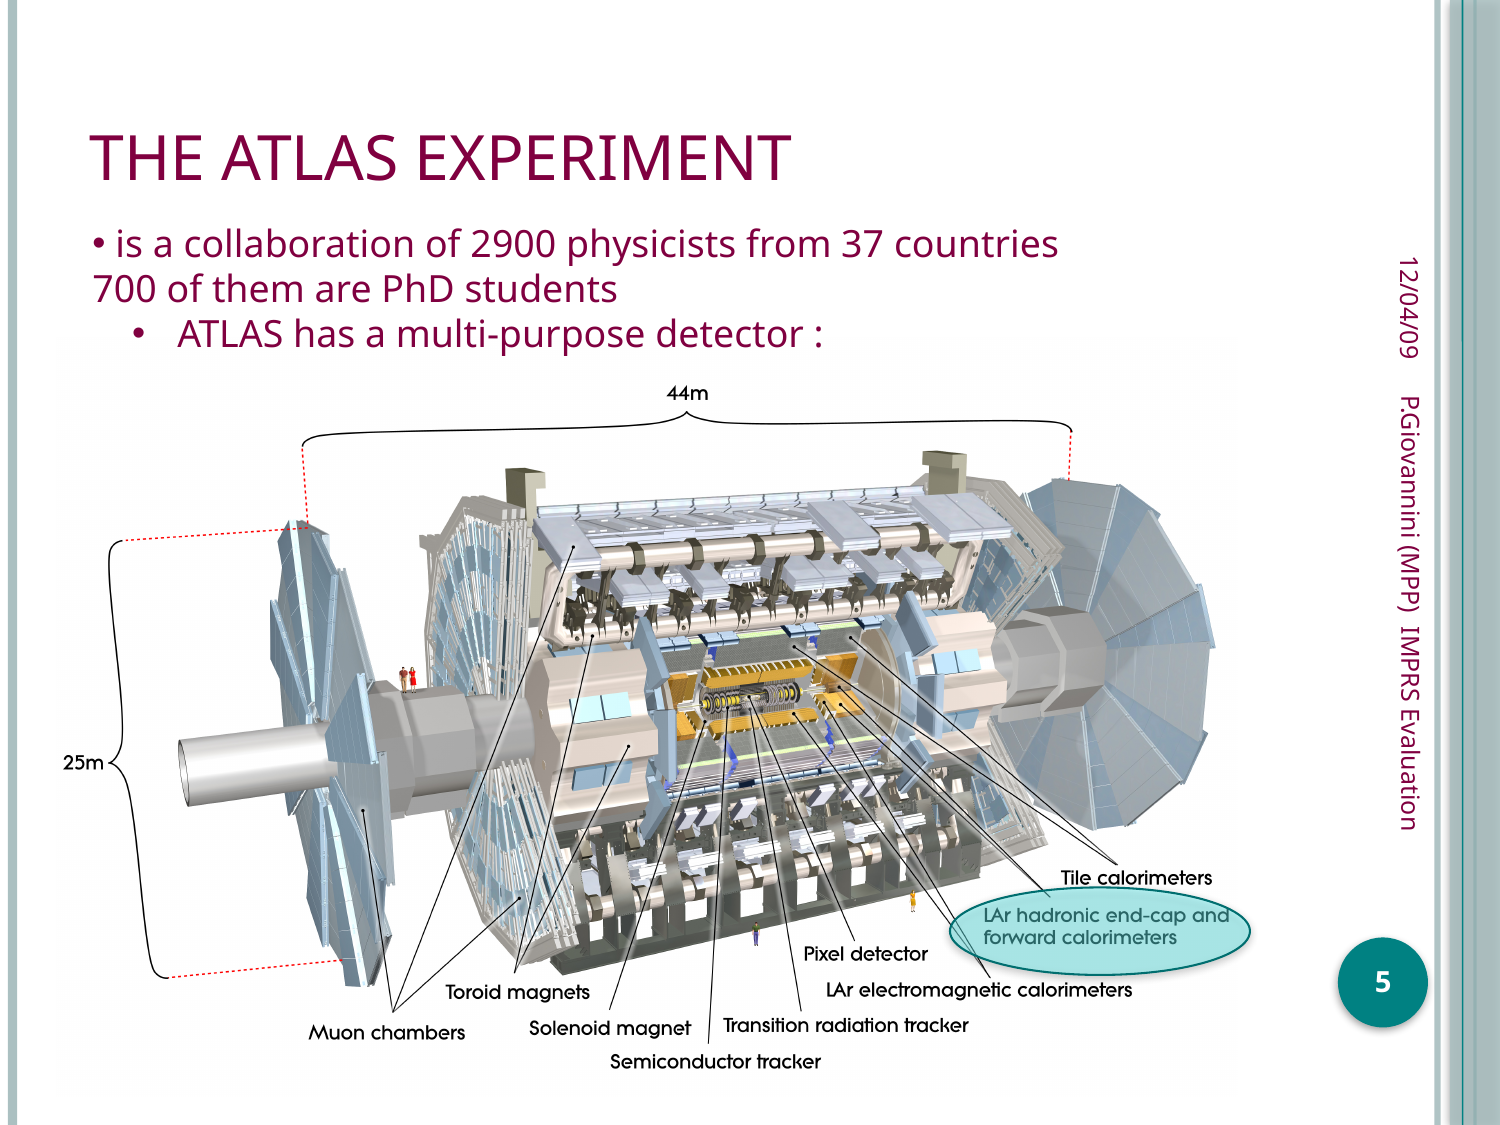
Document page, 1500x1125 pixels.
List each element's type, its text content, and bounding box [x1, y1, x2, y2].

text_box is a collaboration of 2900 physicists from 37 countries 700 of them are PhD students ATLAS has a multi-purpose detector : [77, 212, 1085, 334]
picture [55, 336, 1239, 1098]
title The ATLAS Experiment [75, 12, 1300, 200]
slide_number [1378, 43, 1442, 374]
slide_number 5 [1333, 940, 1434, 1027]
text_box [1244, 917, 1251, 945]
footer P.Giovannini (MPP) IMPRS Evaluation [1379, 380, 1440, 906]
